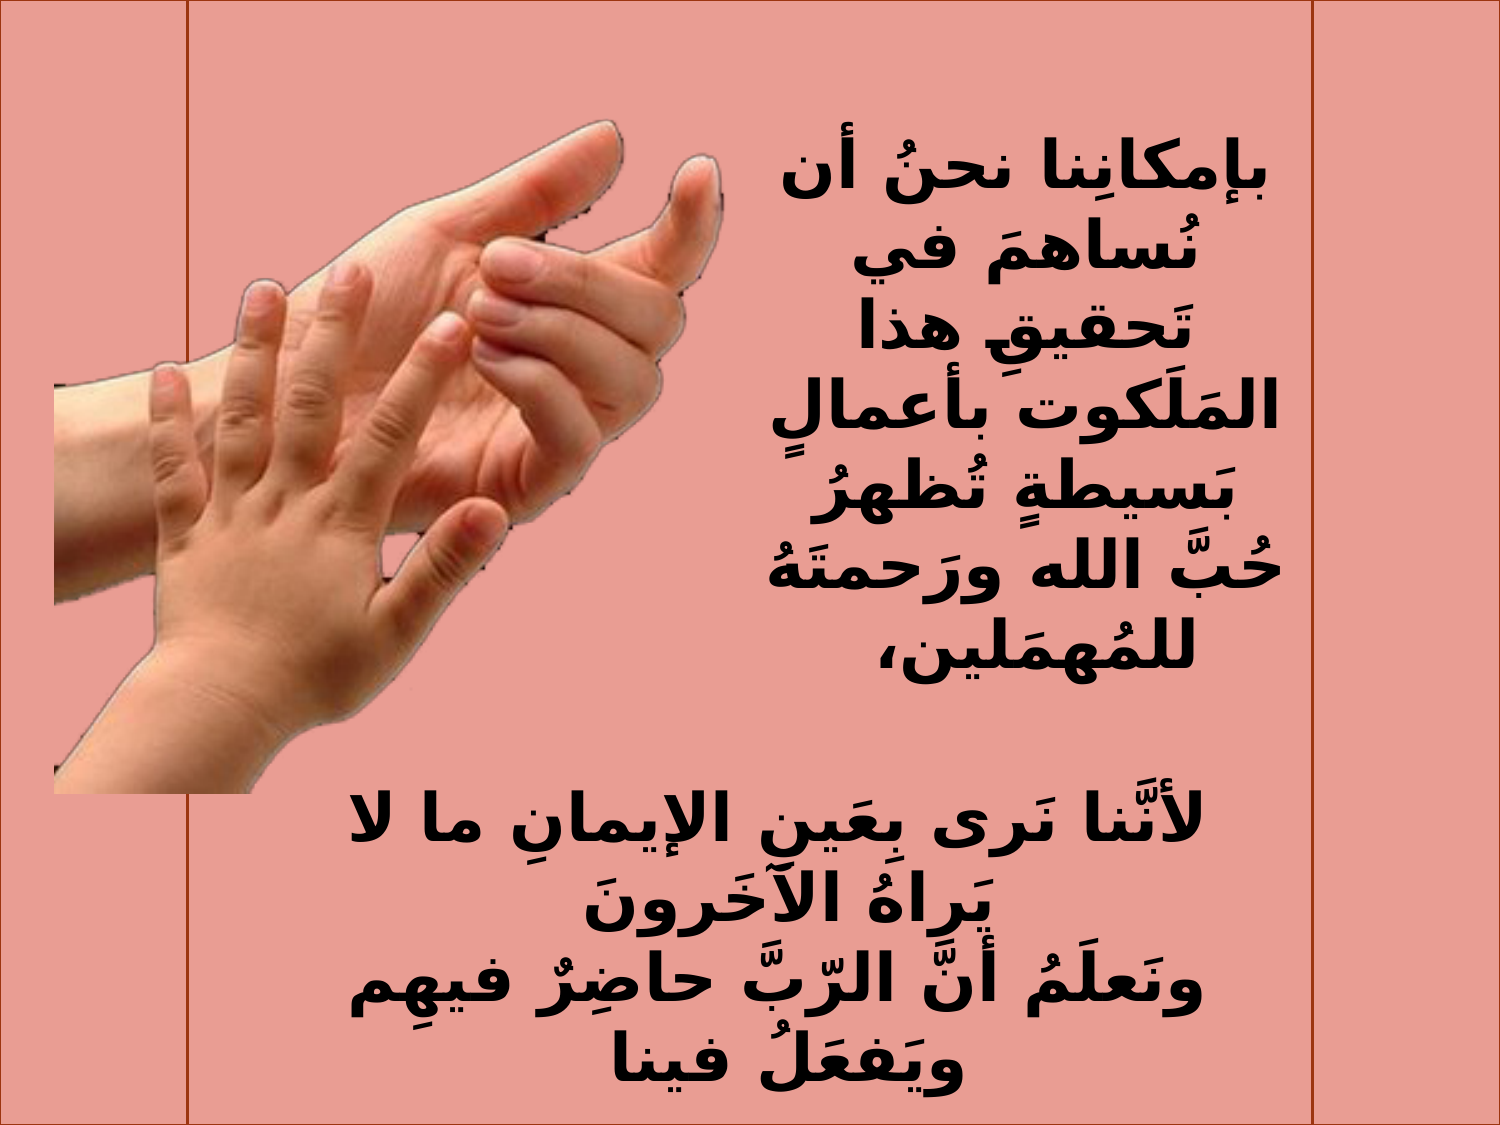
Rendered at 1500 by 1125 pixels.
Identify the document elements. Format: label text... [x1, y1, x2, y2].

picture [53, 40, 793, 795]
text_box لأنَّنا نَرى بِعَينِ الإيمانِ ما لا يَراهُ الآخَرونَ ونَعلَمُ أنَّ الرّبَّ حاضِرٌ فيهِم ويَفعَلُ فينا [266, 767, 1289, 1103]
text_box بإمكانِنا نحنُ أن نُساهمَ في تَحقيقِ هذا المَلَكوت بأعمالٍ بَسيطةٍ تُظهرُ حُبَّ الله ورَحمتَهُ للمُهمَلين، [802, 114, 1319, 690]
text_box [0, 0, 1500, 1125]
